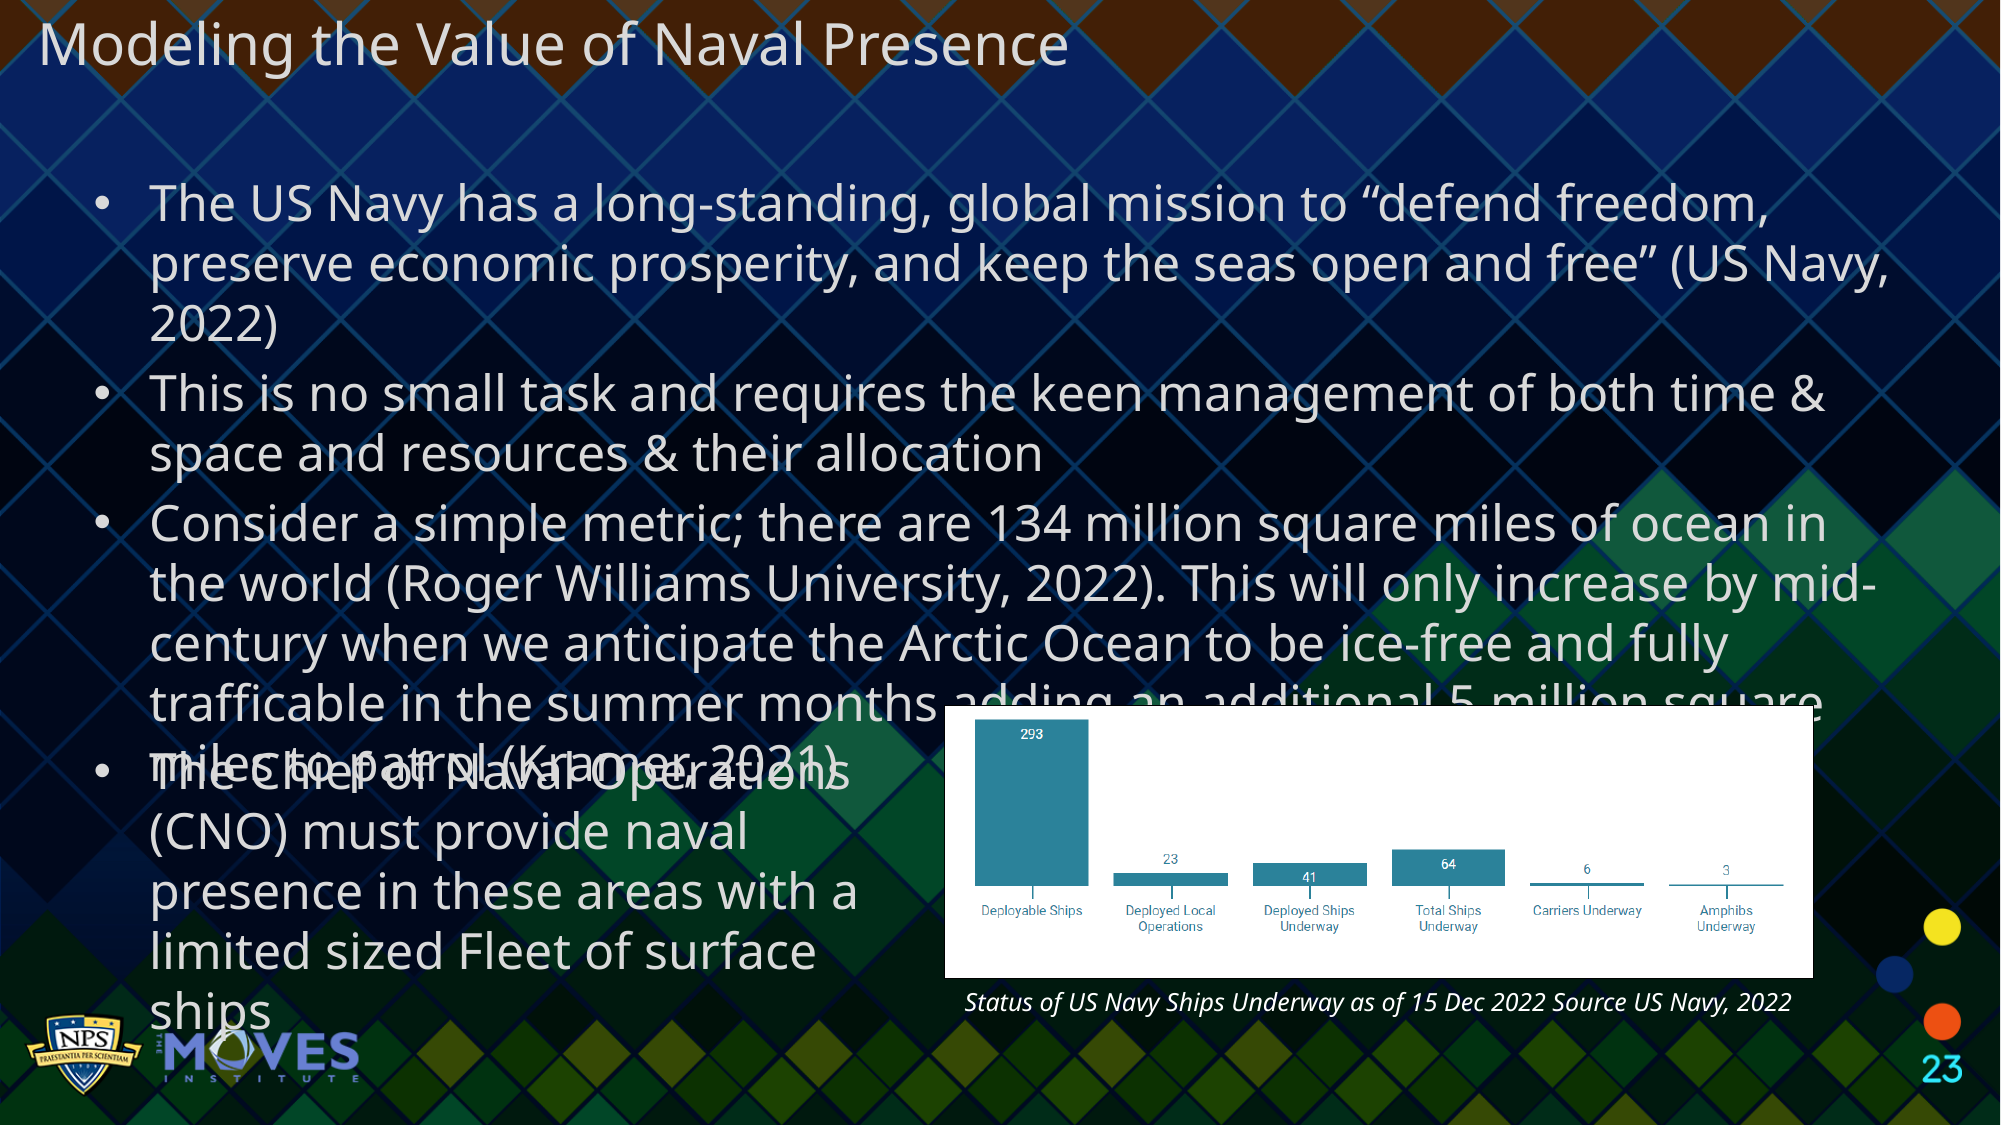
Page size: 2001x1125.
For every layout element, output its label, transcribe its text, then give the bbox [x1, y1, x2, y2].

text_box The US Navy has a long-standing, global mission to “defend freedom, preserve economic prosperity, and keep the seas open and free” (US Navy, 2022) This is no small task and requires the keen management of both time & space and resources & their allocation Consider a simple metric; there are 134 million square miles of ocean in the world (Roger Williams University, 2022). This will only increase by mid-century when we anticipate the Arctic Ocean to be ice-free and fully trafficable in the summer months adding an additional 5 million square miles to patrol (Kramer, 2021) [78, 164, 1922, 800]
picture [0, 0, 2001, 1125]
text_box Status of US Navy Ships Underway as of 15 Dec 2022 Source US Navy, 2022 [944, 979, 1814, 1024]
text_box Modeling the Value of Naval Presence [22, 0, 1977, 85]
text_box The Chief of Naval Operations (CNO) must provide naval presence in these areas with a limited sized Fleet of surface ships [78, 732, 914, 1048]
